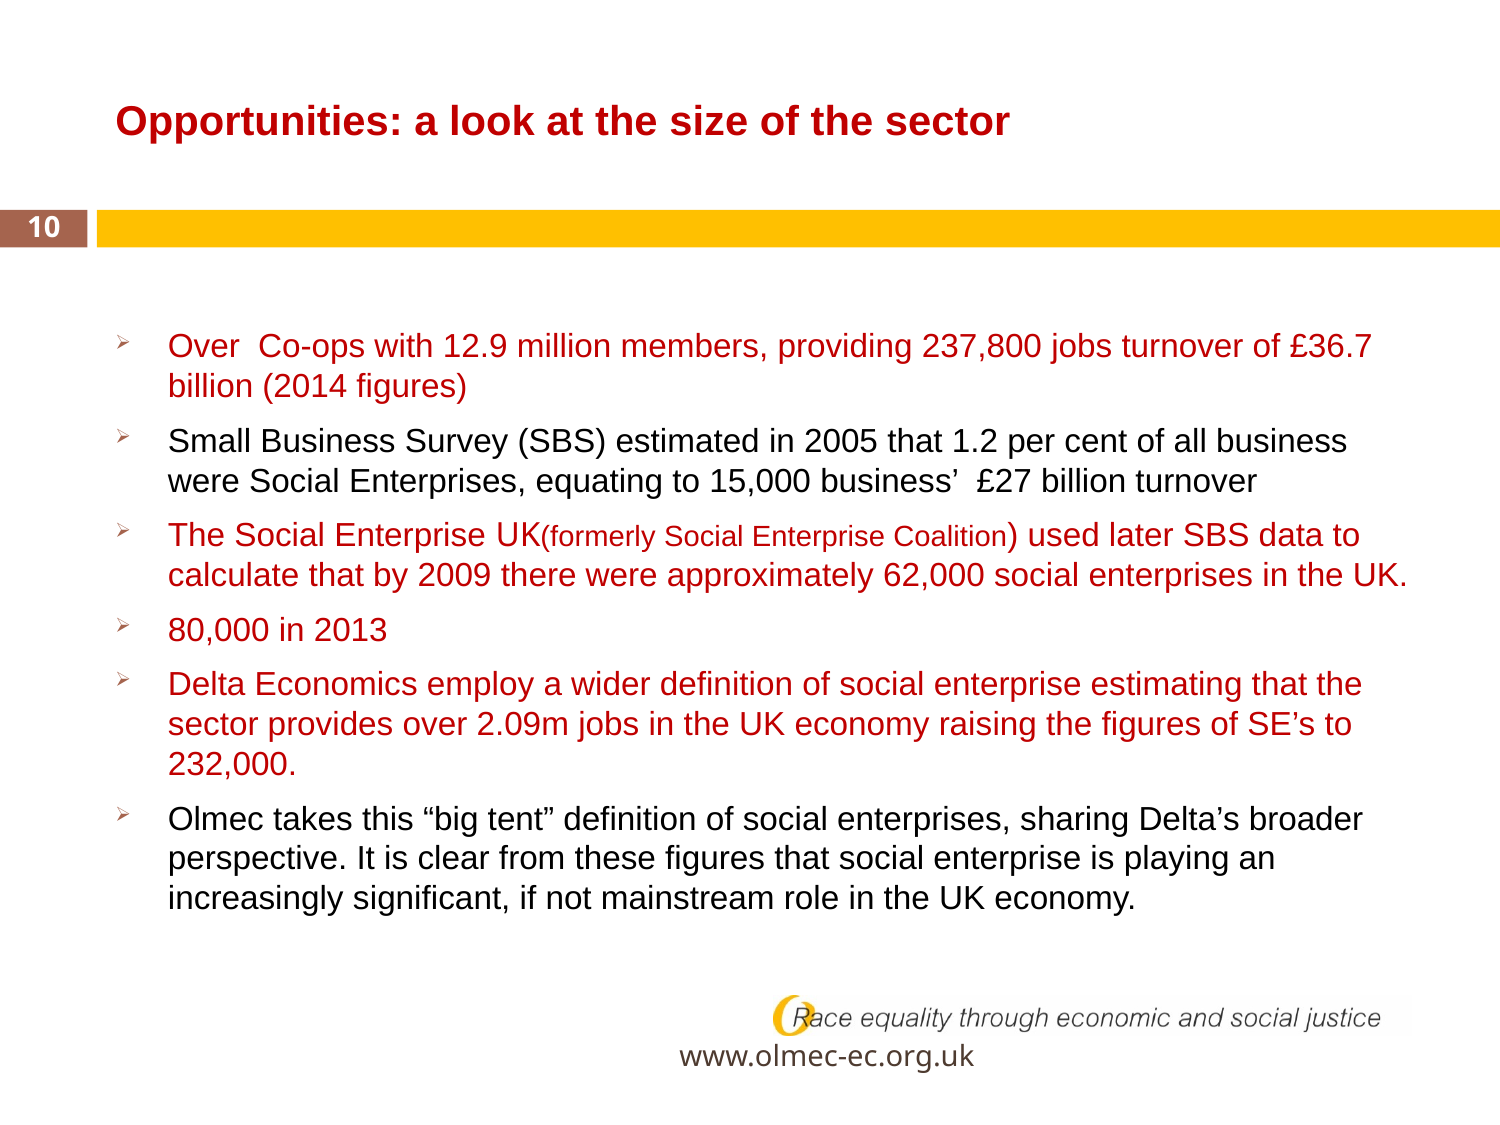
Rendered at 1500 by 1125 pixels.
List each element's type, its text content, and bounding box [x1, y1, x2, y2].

list Over Co-ops with 12.9 million members, providing 237,800 jobs turnover of £36.7 billion (2014 figures) Small Business Survey (SBS) estimated in 2005 that 1.2 per cent of all business were Social Enterprises, equating to 15,000 business’ £27 billion turnover The Social Enterprise UK(formerly Social Enterprise Coalition) used later SBS data to calculate that by 2009 there were approximately 62,000 social enterprises in the UK. 80,000 in 2013 Delta Economics employ a wider definition of social enterprise estimating that the sector provides over 2.09m jobs in the UK economy raising the figures of SE’s to 232,000. Olmec takes this “big tent” definition of social enterprises, sharing Delta’s broader perspective. It is clear from these figures that social enterprise is playing an increasingly significant, if not mainstream role in the UK economy. [100, 262, 1439, 1001]
footer www.olmec-ec.org.uk [99, 1025, 990, 1085]
title Opportunities: a look at the size of the sector [100, 37, 1439, 201]
slide_number 10 [0, 208, 88, 249]
picture [773, 994, 1412, 1037]
